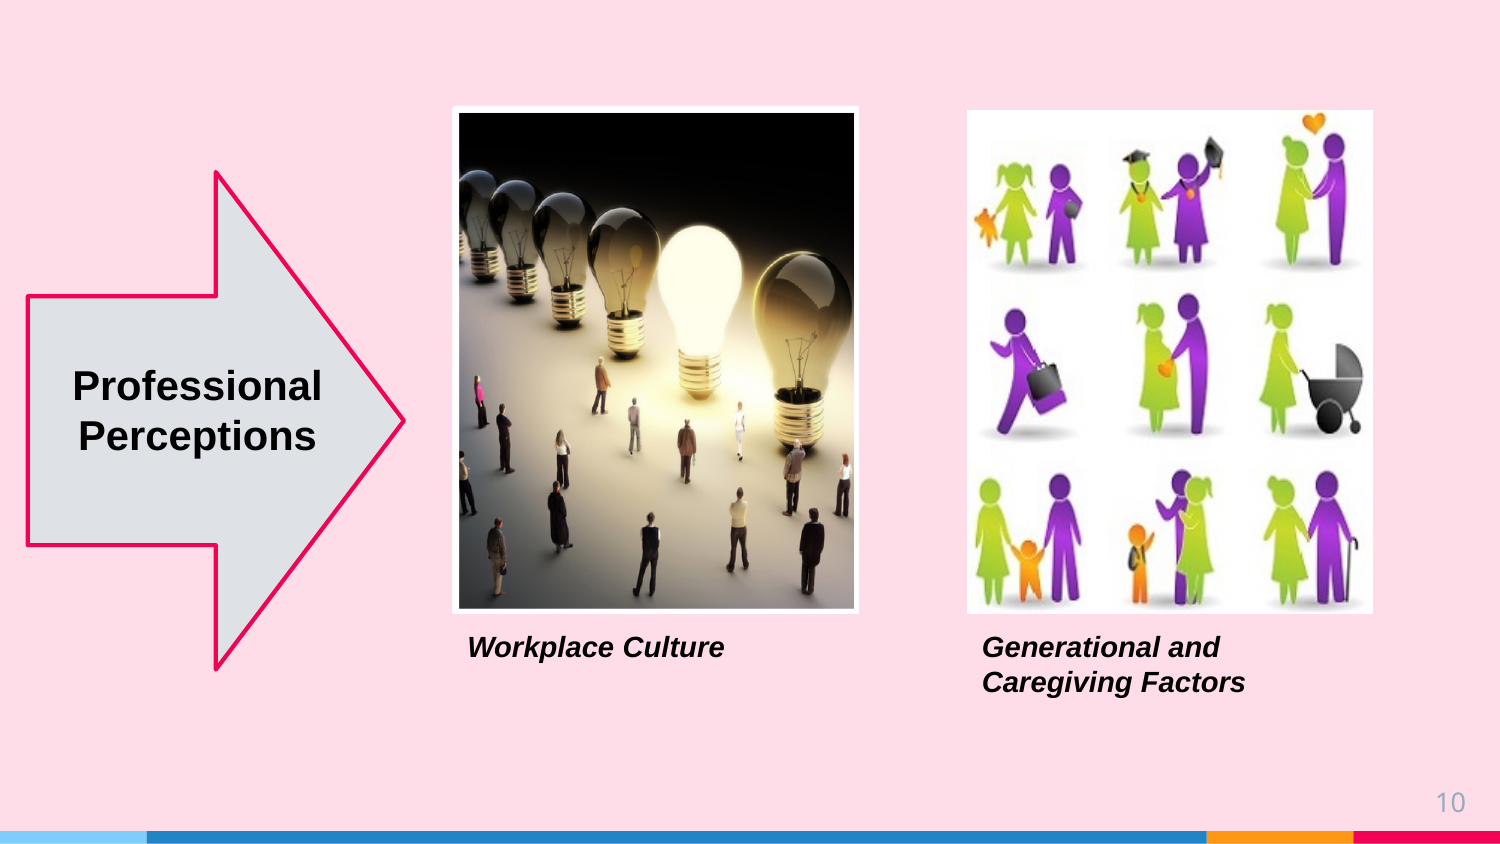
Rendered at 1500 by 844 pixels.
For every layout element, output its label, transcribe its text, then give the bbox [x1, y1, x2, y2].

text_box Generational and Caregiving Factors [967, 620, 1392, 706]
slide_number 10 [1391, 770, 1482, 822]
picture [966, 110, 1374, 614]
text_box Workplace Culture [452, 620, 877, 671]
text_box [12, 171, 405, 670]
picture [452, 104, 859, 614]
